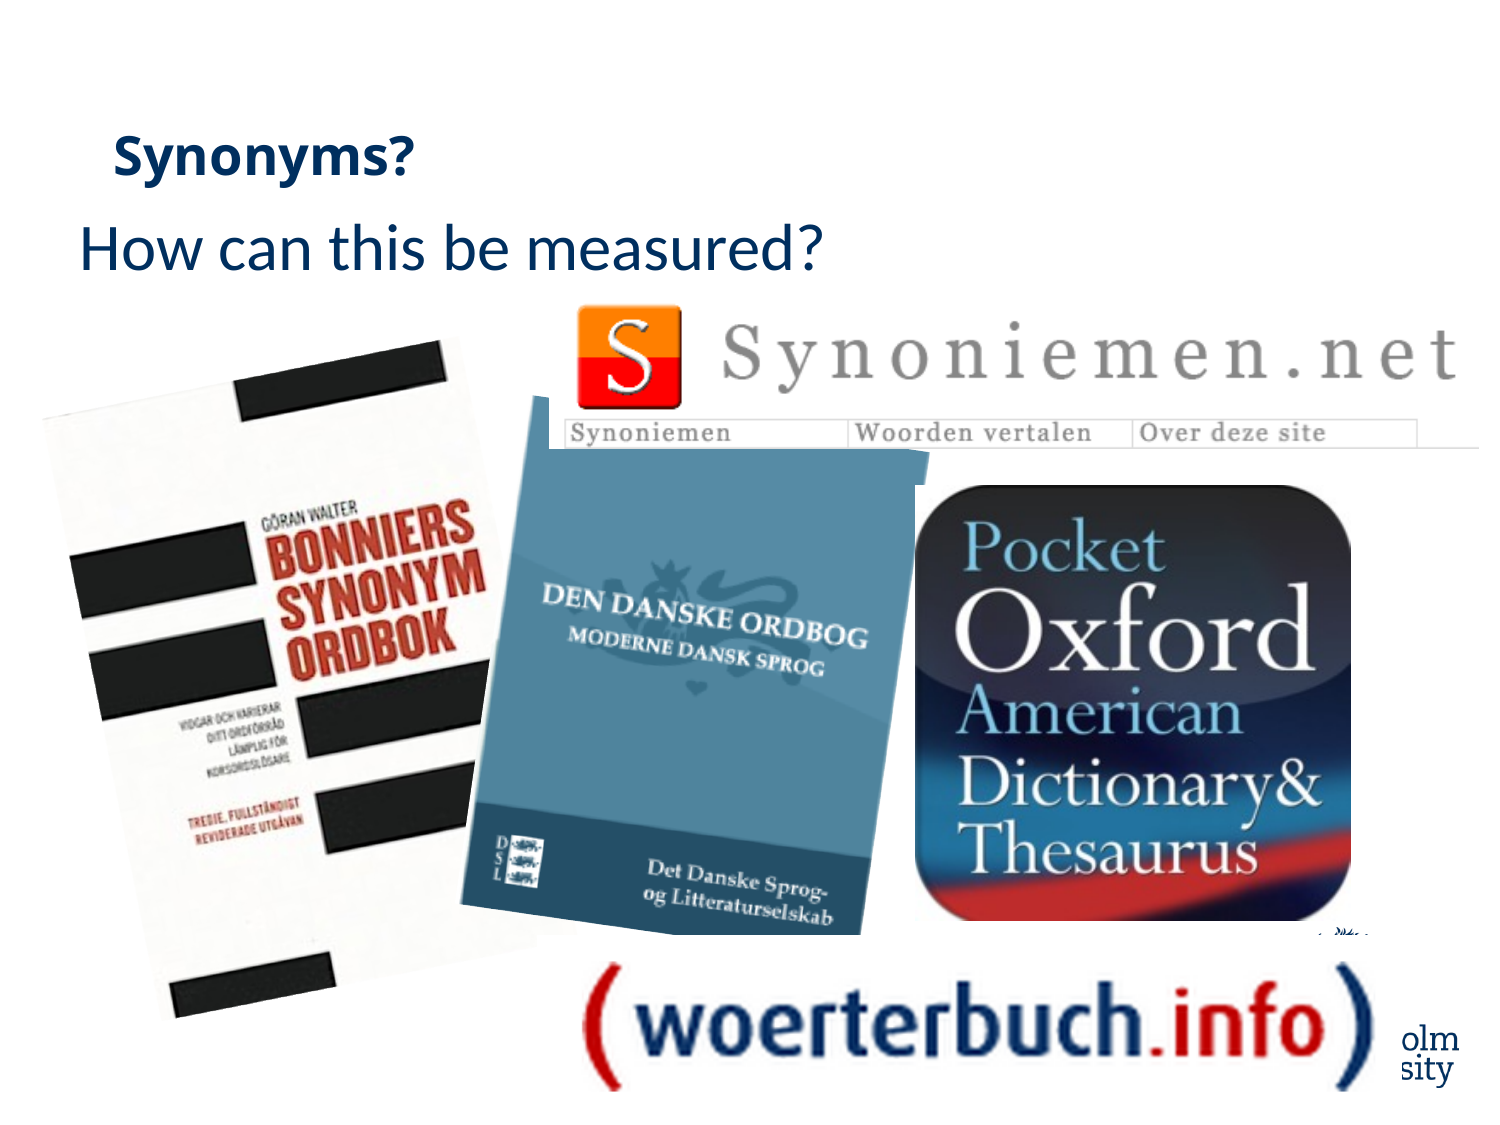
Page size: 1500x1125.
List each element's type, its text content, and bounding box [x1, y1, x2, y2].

picture [43, 301, 1480, 1107]
text_box How can this be measured? [64, 196, 1247, 291]
title Synonyms? [98, 63, 1402, 195]
